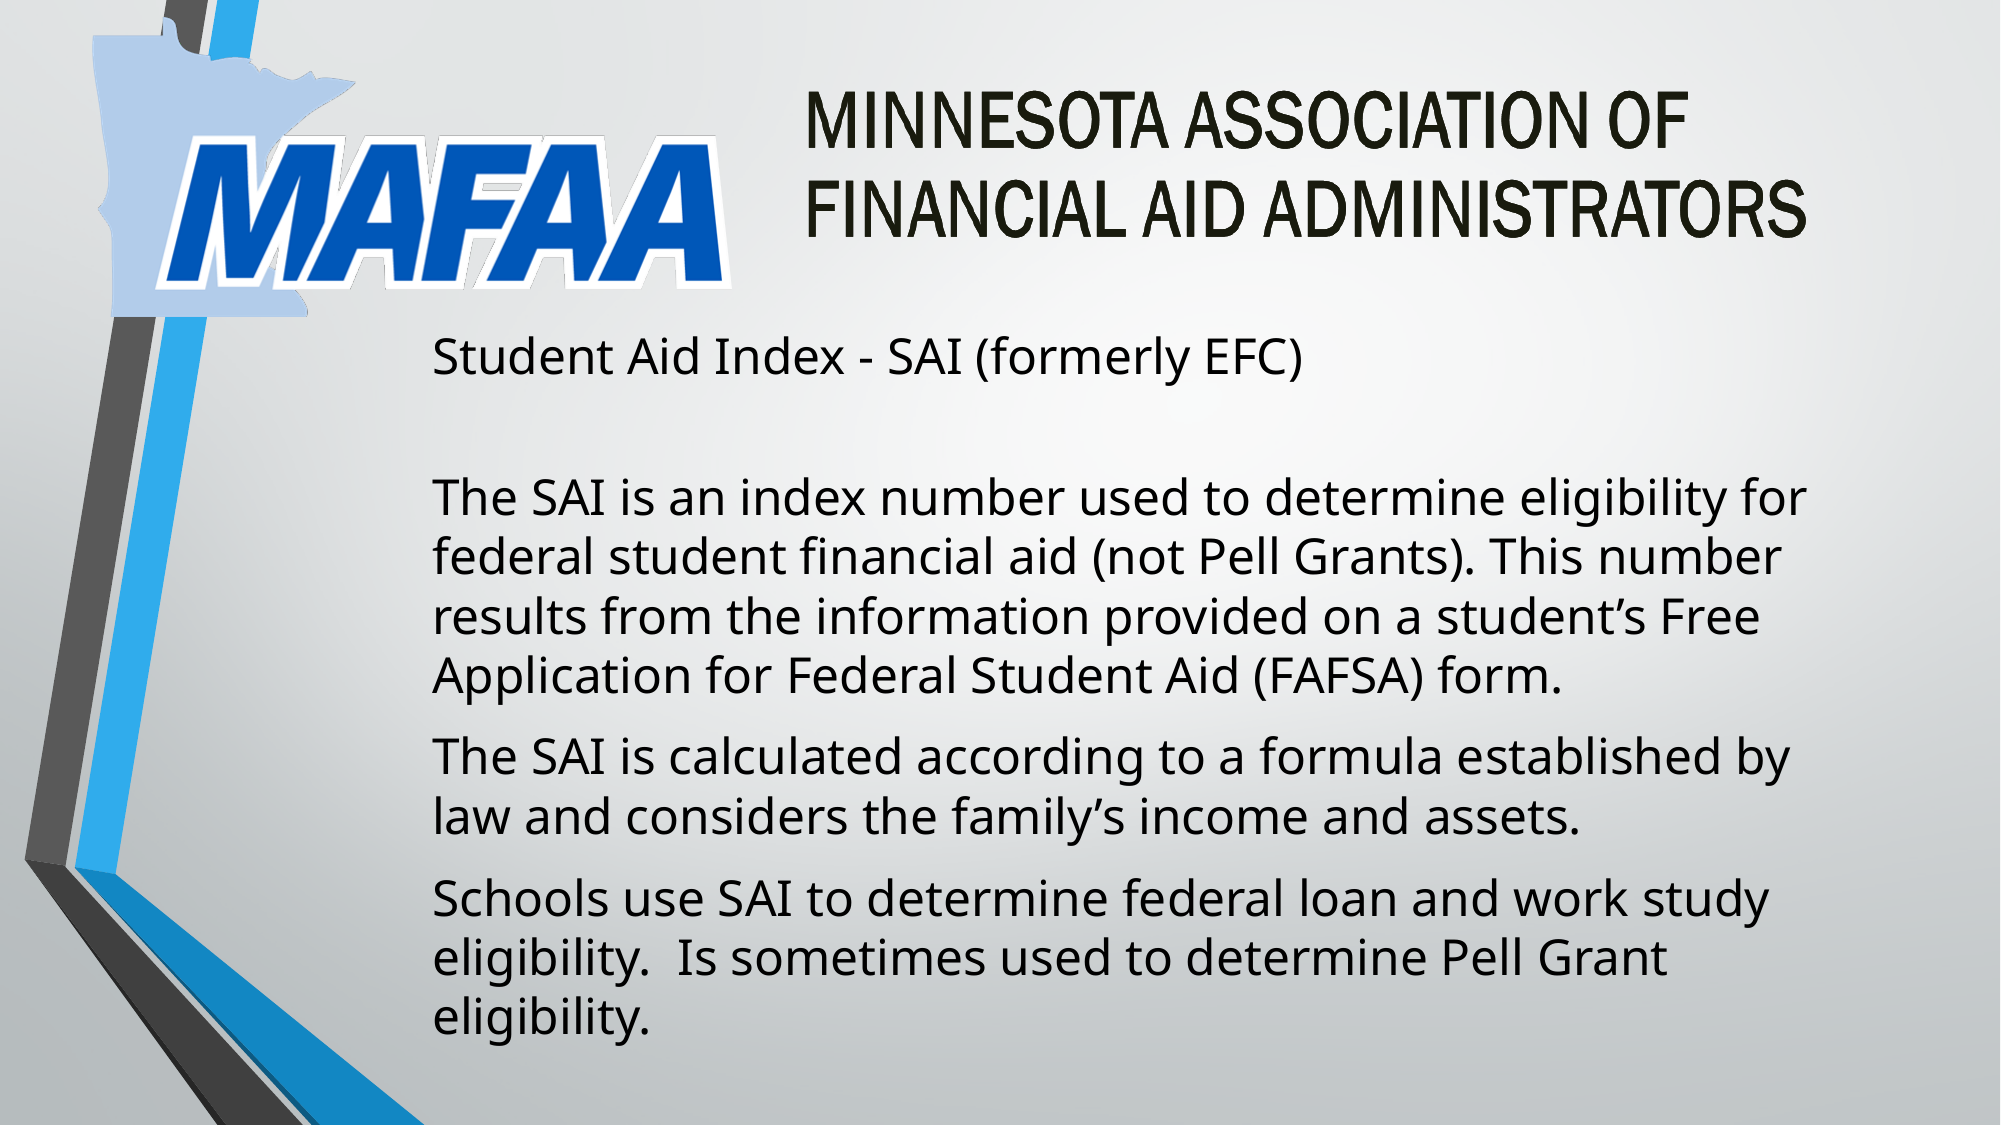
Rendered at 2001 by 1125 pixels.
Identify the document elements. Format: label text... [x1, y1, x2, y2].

picture [759, 17, 1908, 317]
list Student Aid Index - SAI (formerly EFC) The SAI is an index number used to determine eligibility for federal student financial aid (not Pell Grants). This number results from the information provided on a student’s Free Application for Federal Student Aid (FAFSA) form. The SAI is calculated according to a formula established by law and considers the family’s income and assets. Schools use SAI to determine federal loan and work study eligibility. Is sometimes used to determine Pell Grant eligibility. [417, 317, 1831, 1108]
picture [92, 17, 732, 317]
